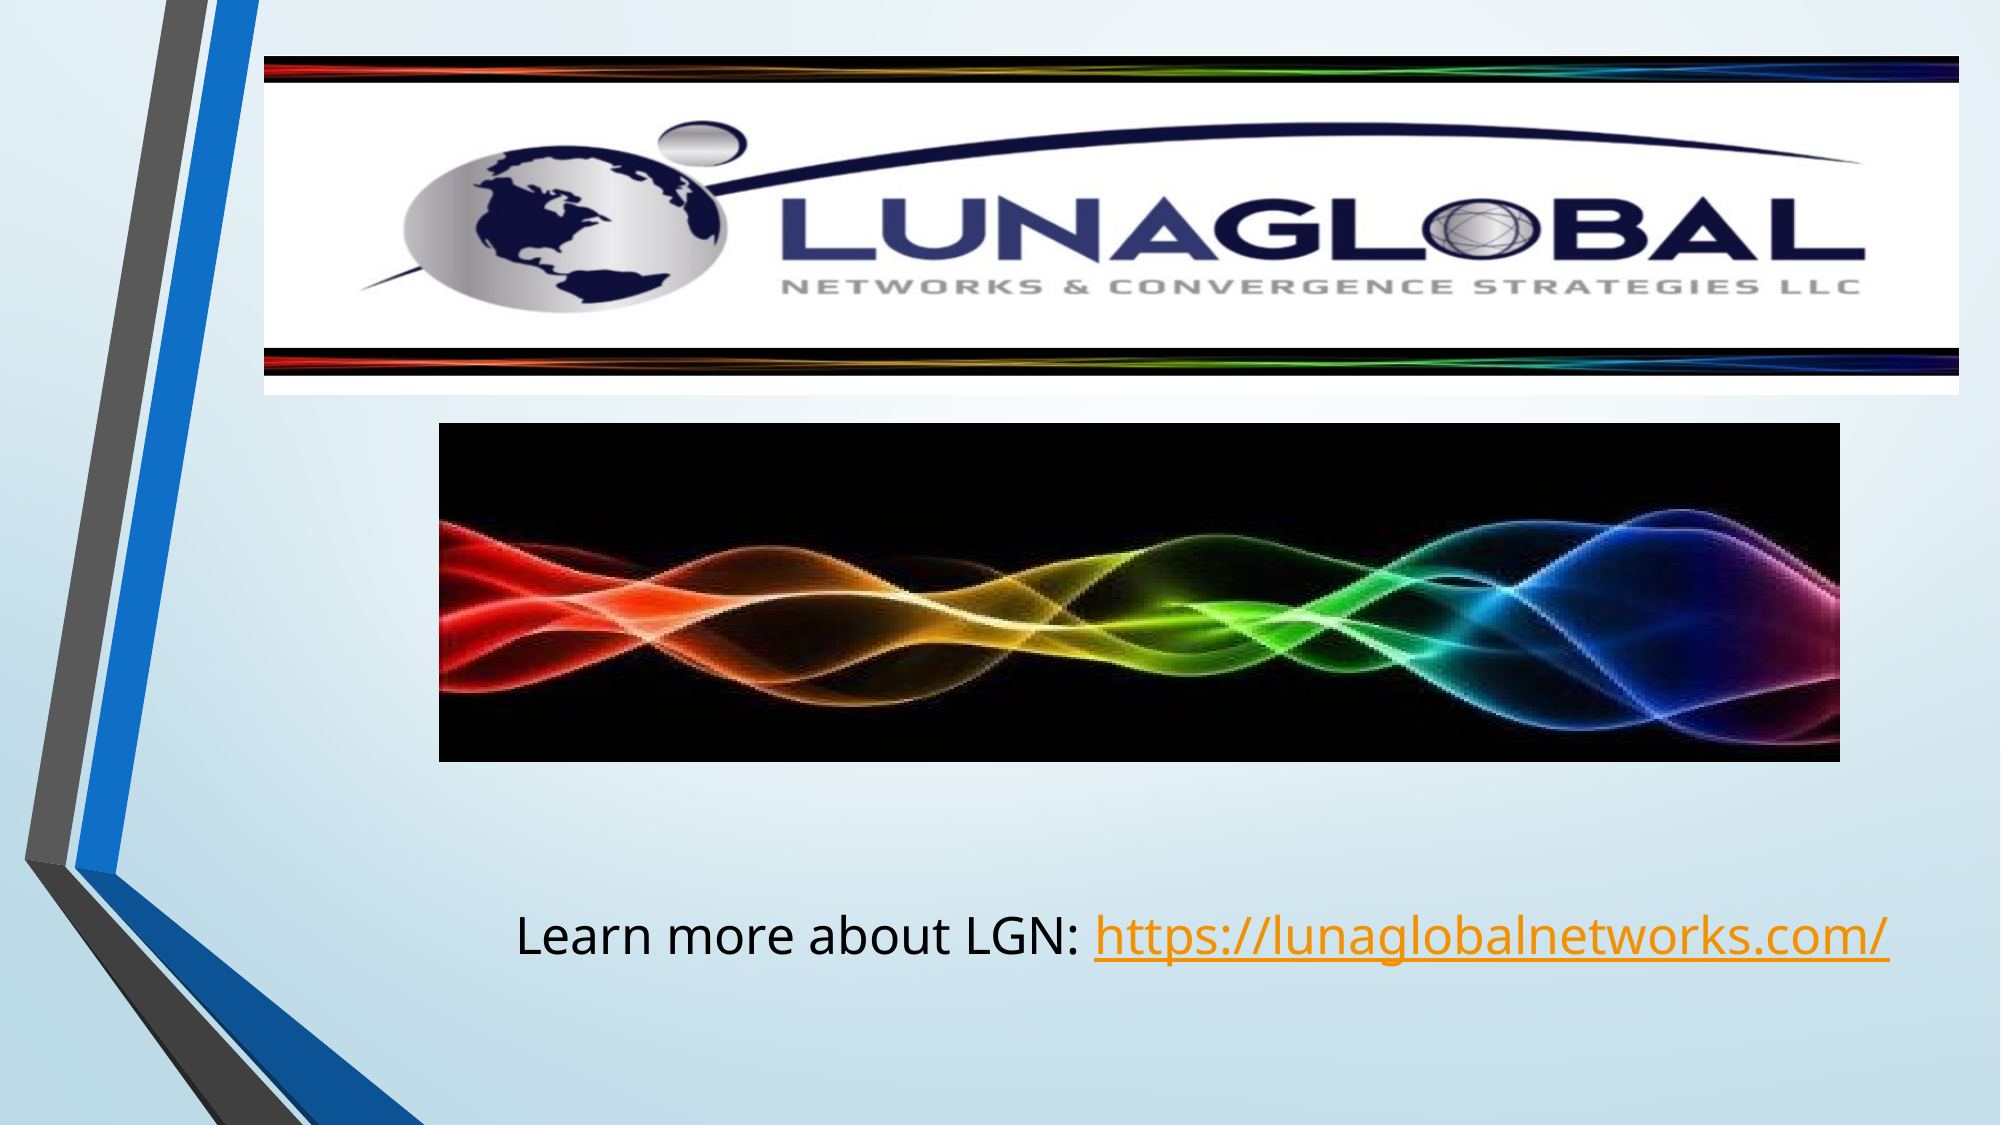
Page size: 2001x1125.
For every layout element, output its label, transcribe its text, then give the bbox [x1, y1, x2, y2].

picture [438, 423, 1840, 763]
list Learn more about LGN: https://lunaglobalnetworks.com/ [243, 534, 1909, 1046]
picture [263, 54, 1960, 395]
title [243, 38, 1939, 284]
